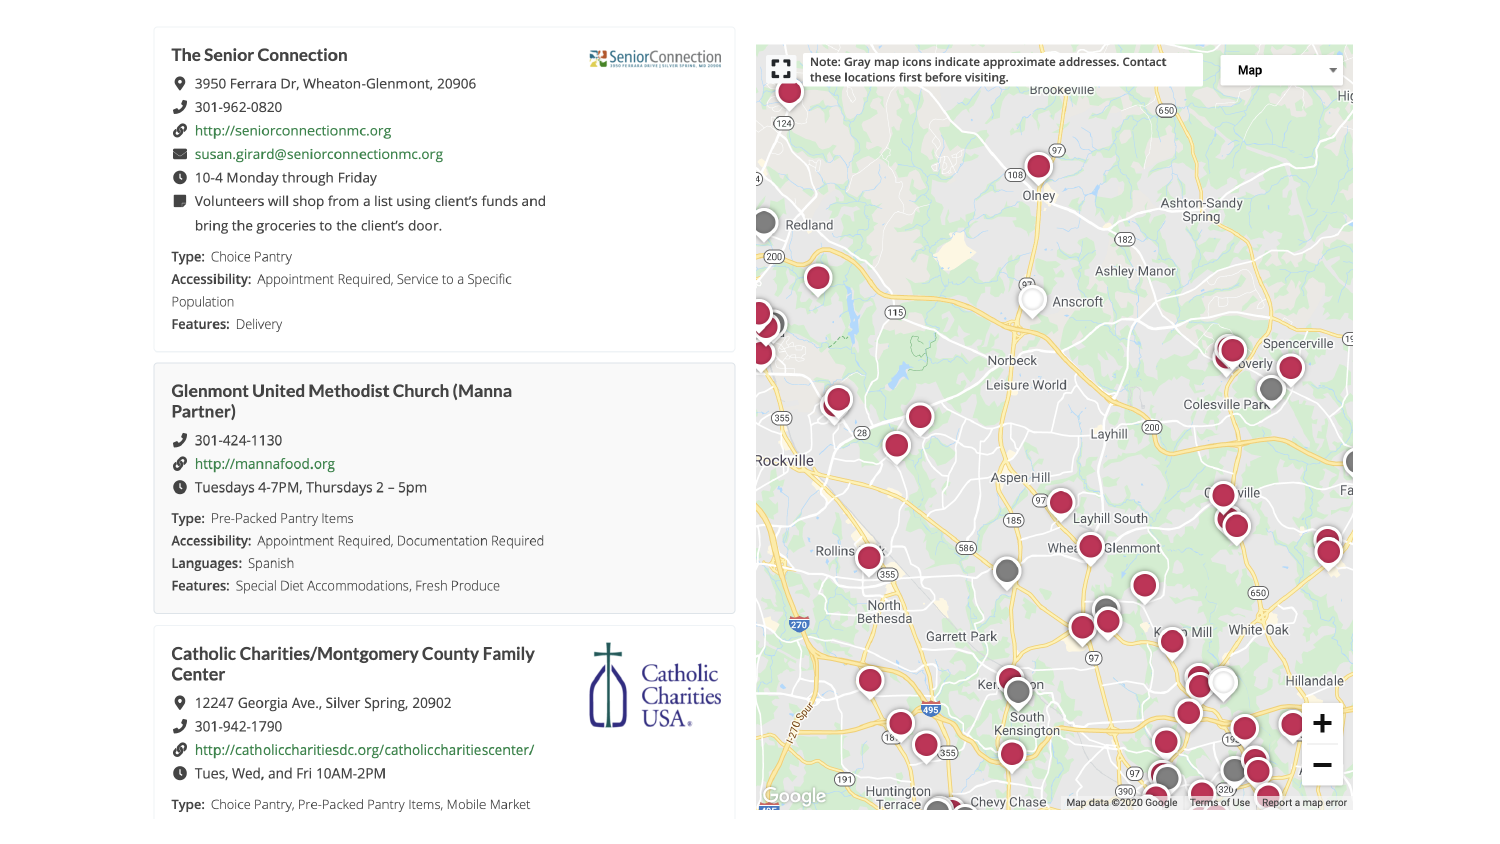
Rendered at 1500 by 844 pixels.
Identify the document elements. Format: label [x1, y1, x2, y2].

picture [141, 24, 1359, 819]
